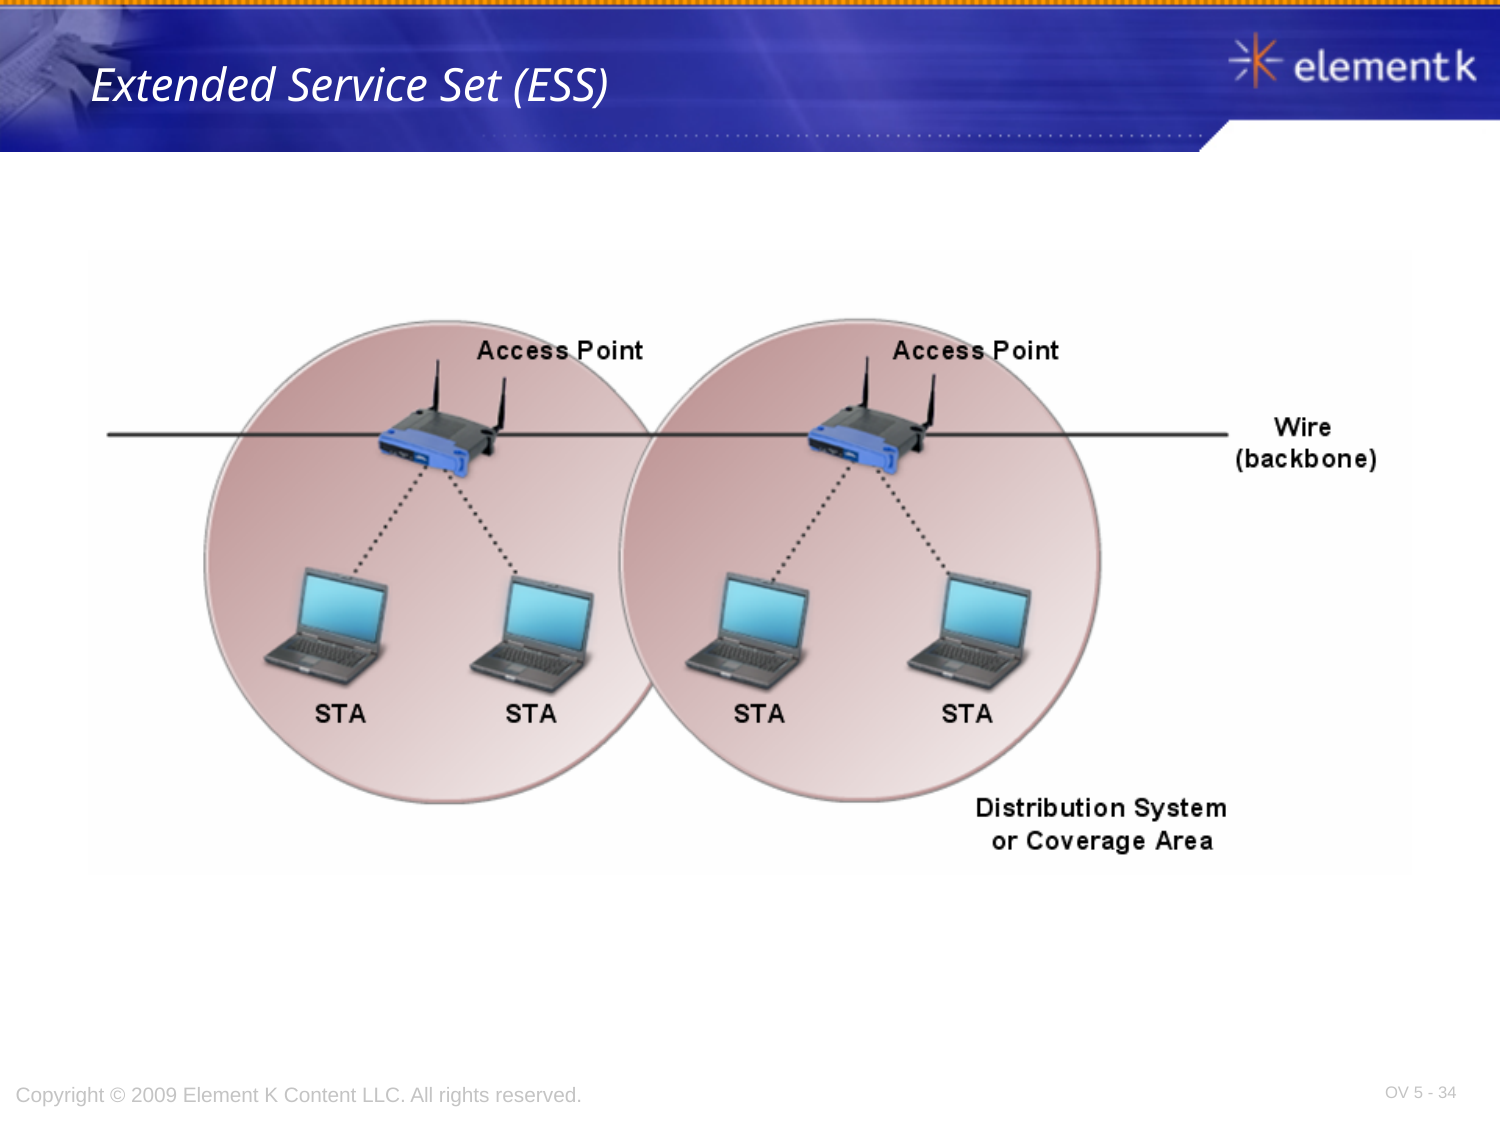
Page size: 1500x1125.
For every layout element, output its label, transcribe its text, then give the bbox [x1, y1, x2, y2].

title Extended Service Set (ESS) [74, 32, 1200, 134]
picture [0, 0, 1500, 152]
picture [87, 250, 1412, 875]
